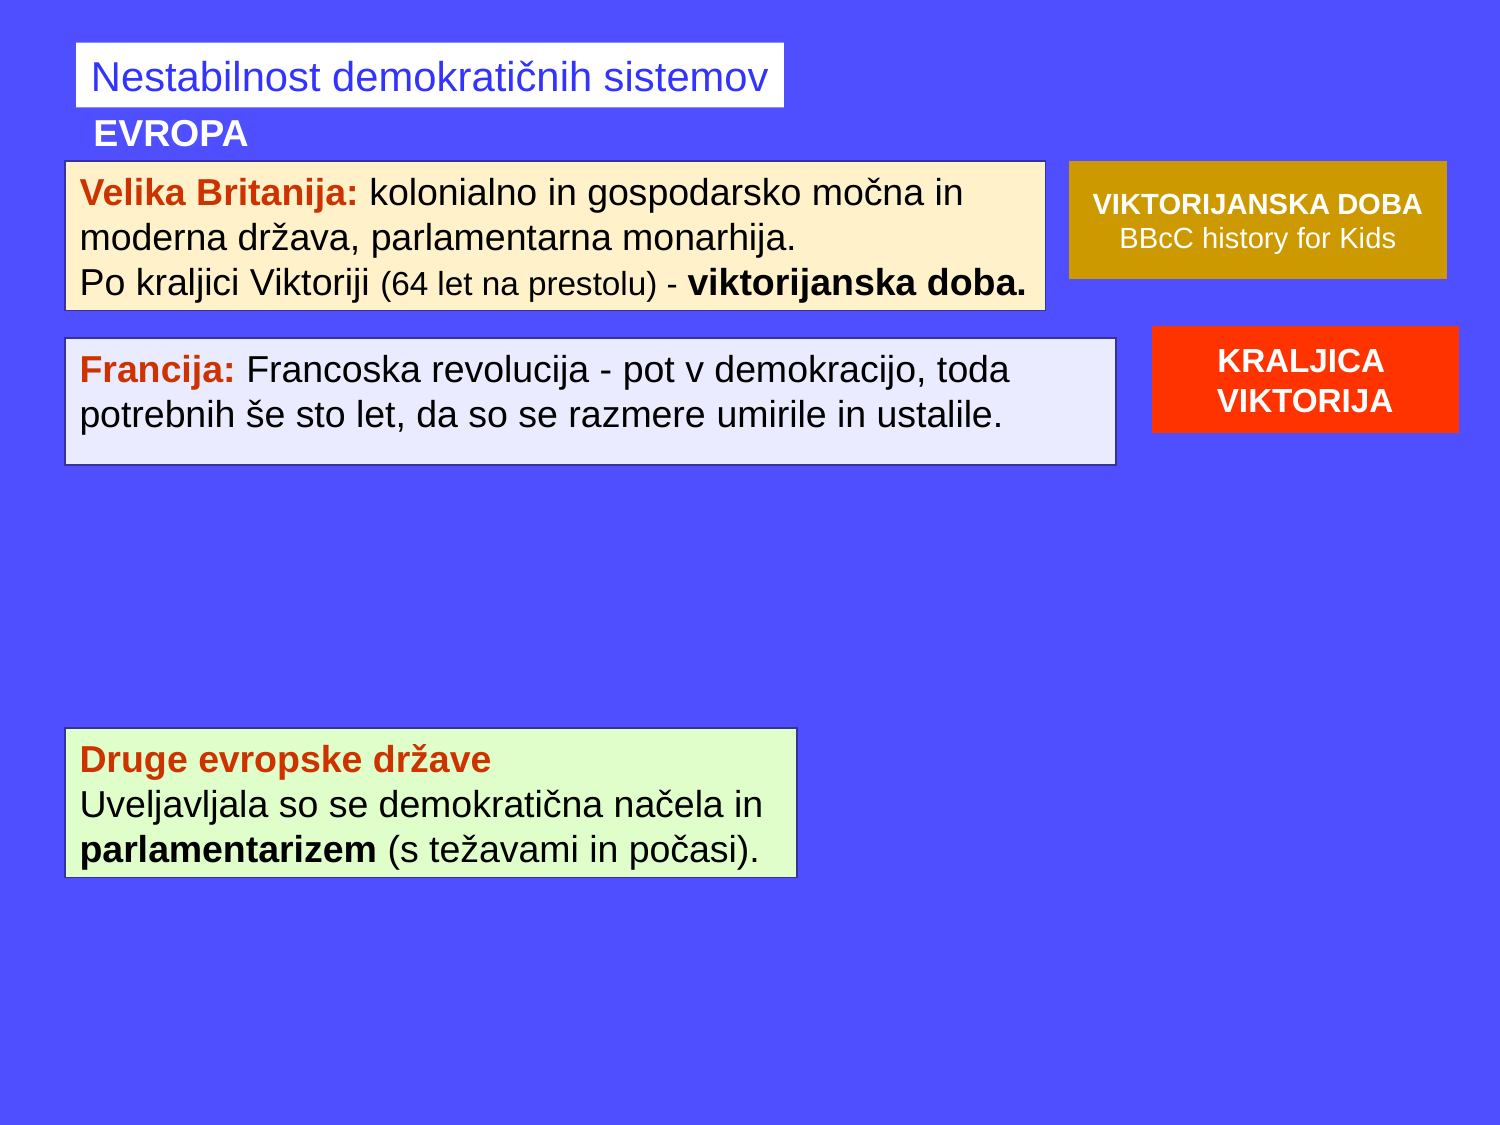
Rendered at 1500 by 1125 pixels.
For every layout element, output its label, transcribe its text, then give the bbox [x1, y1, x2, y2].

text_box Nestabilnost demokratičnih sistemov [76, 42, 784, 108]
text_box VIKTORIJANSKA DOBA BBcC history for Kids [1069, 160, 1447, 279]
text_box EVROPA [78, 101, 264, 162]
text_box Velika Britanija: kolonialno in gospodarsko močna in moderna država, parlamentarna monarhija. Po kraljici Viktoriji (64 let na prestolu) - viktorijanska doba. [64, 160, 1046, 311]
text_box Francija: Francoska revolucija - pot v demokracijo, toda potrebnih še sto let, da so se razmere umirile in ustalile. [64, 338, 1117, 466]
text_box Druge evropske države Uveljavljala so se demokratična načela in parlamentarizem (s težavami in počasi). [64, 727, 798, 878]
text_box KRALJICA VIKTORIJA [1151, 326, 1459, 433]
